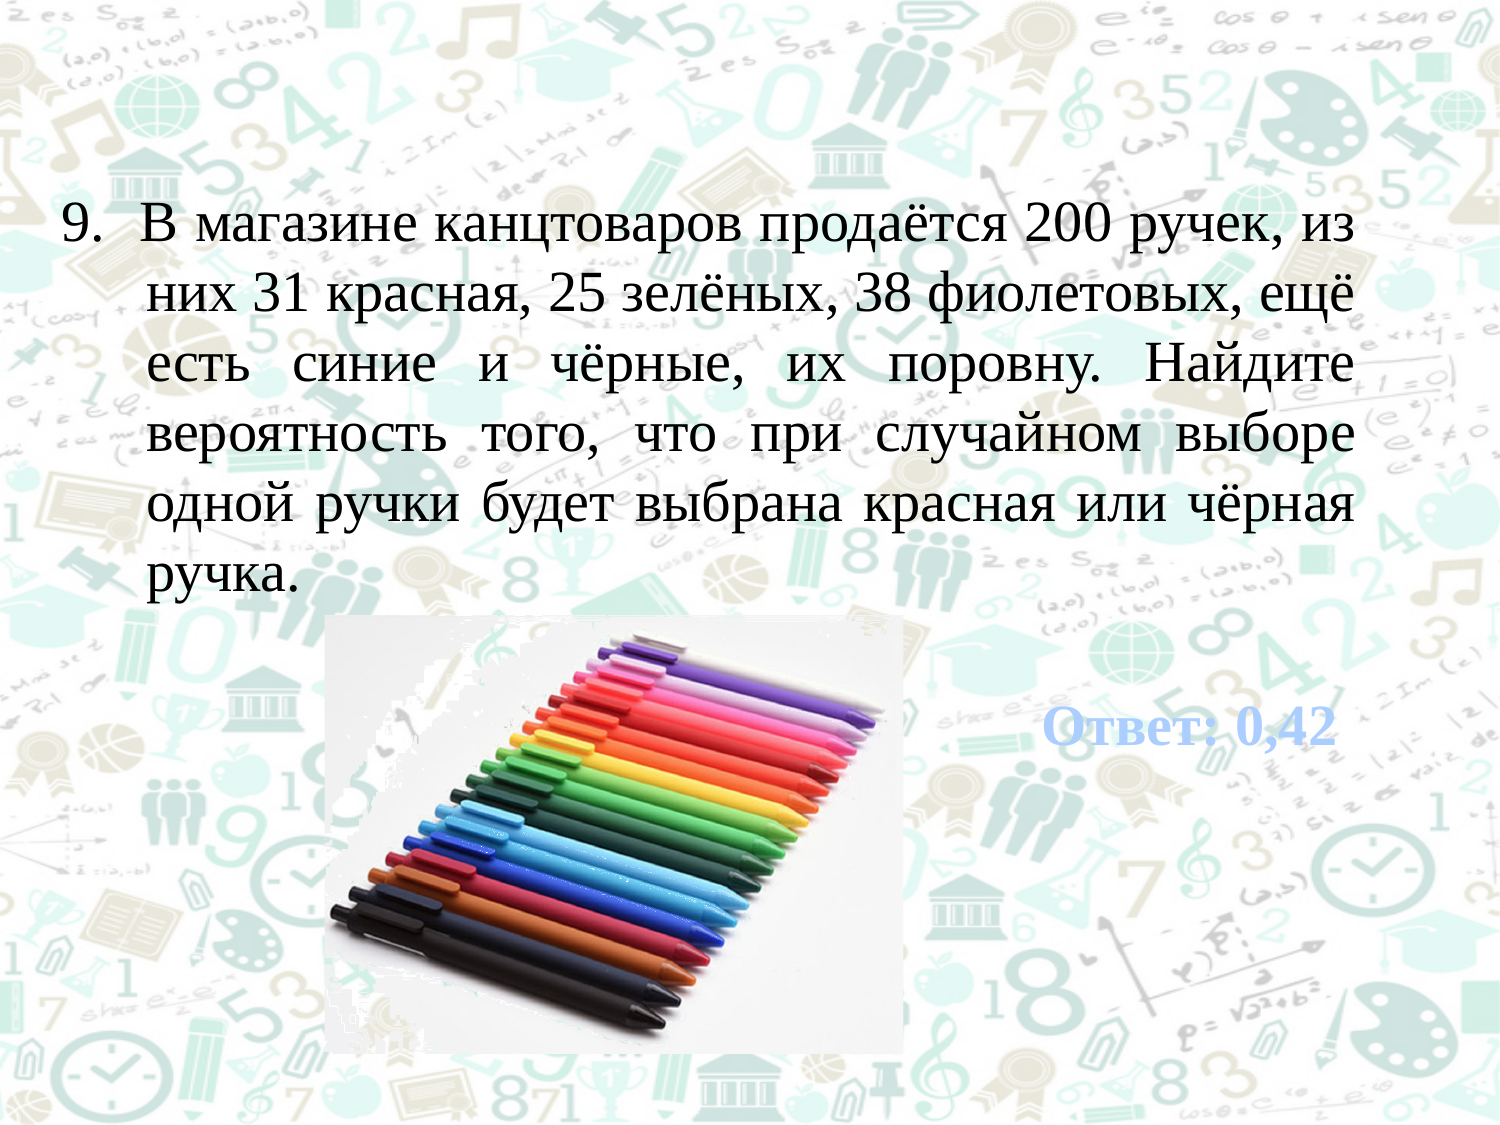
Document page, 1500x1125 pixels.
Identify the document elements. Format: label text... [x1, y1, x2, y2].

text_box №24 Основания трапеции равны 16 и 34. Найдите отрезок, соединяющий середины диагоналей трапеции. [0, 0, 1500, 1125]
picture [324, 615, 904, 1054]
text_box 9. В магазине канцтоваров продаётся 200 ручек, из них 31 красная, 25 зелёных, 38 фиолетовых, ещё есть синие и чёрные, их поровну. Найдите вероятность того, что при случайном выборе одной ручки будет выбрана красная или чёрная ручка. [46, 175, 1372, 611]
text_box Ответ: 0,42 [960, 679, 1418, 765]
